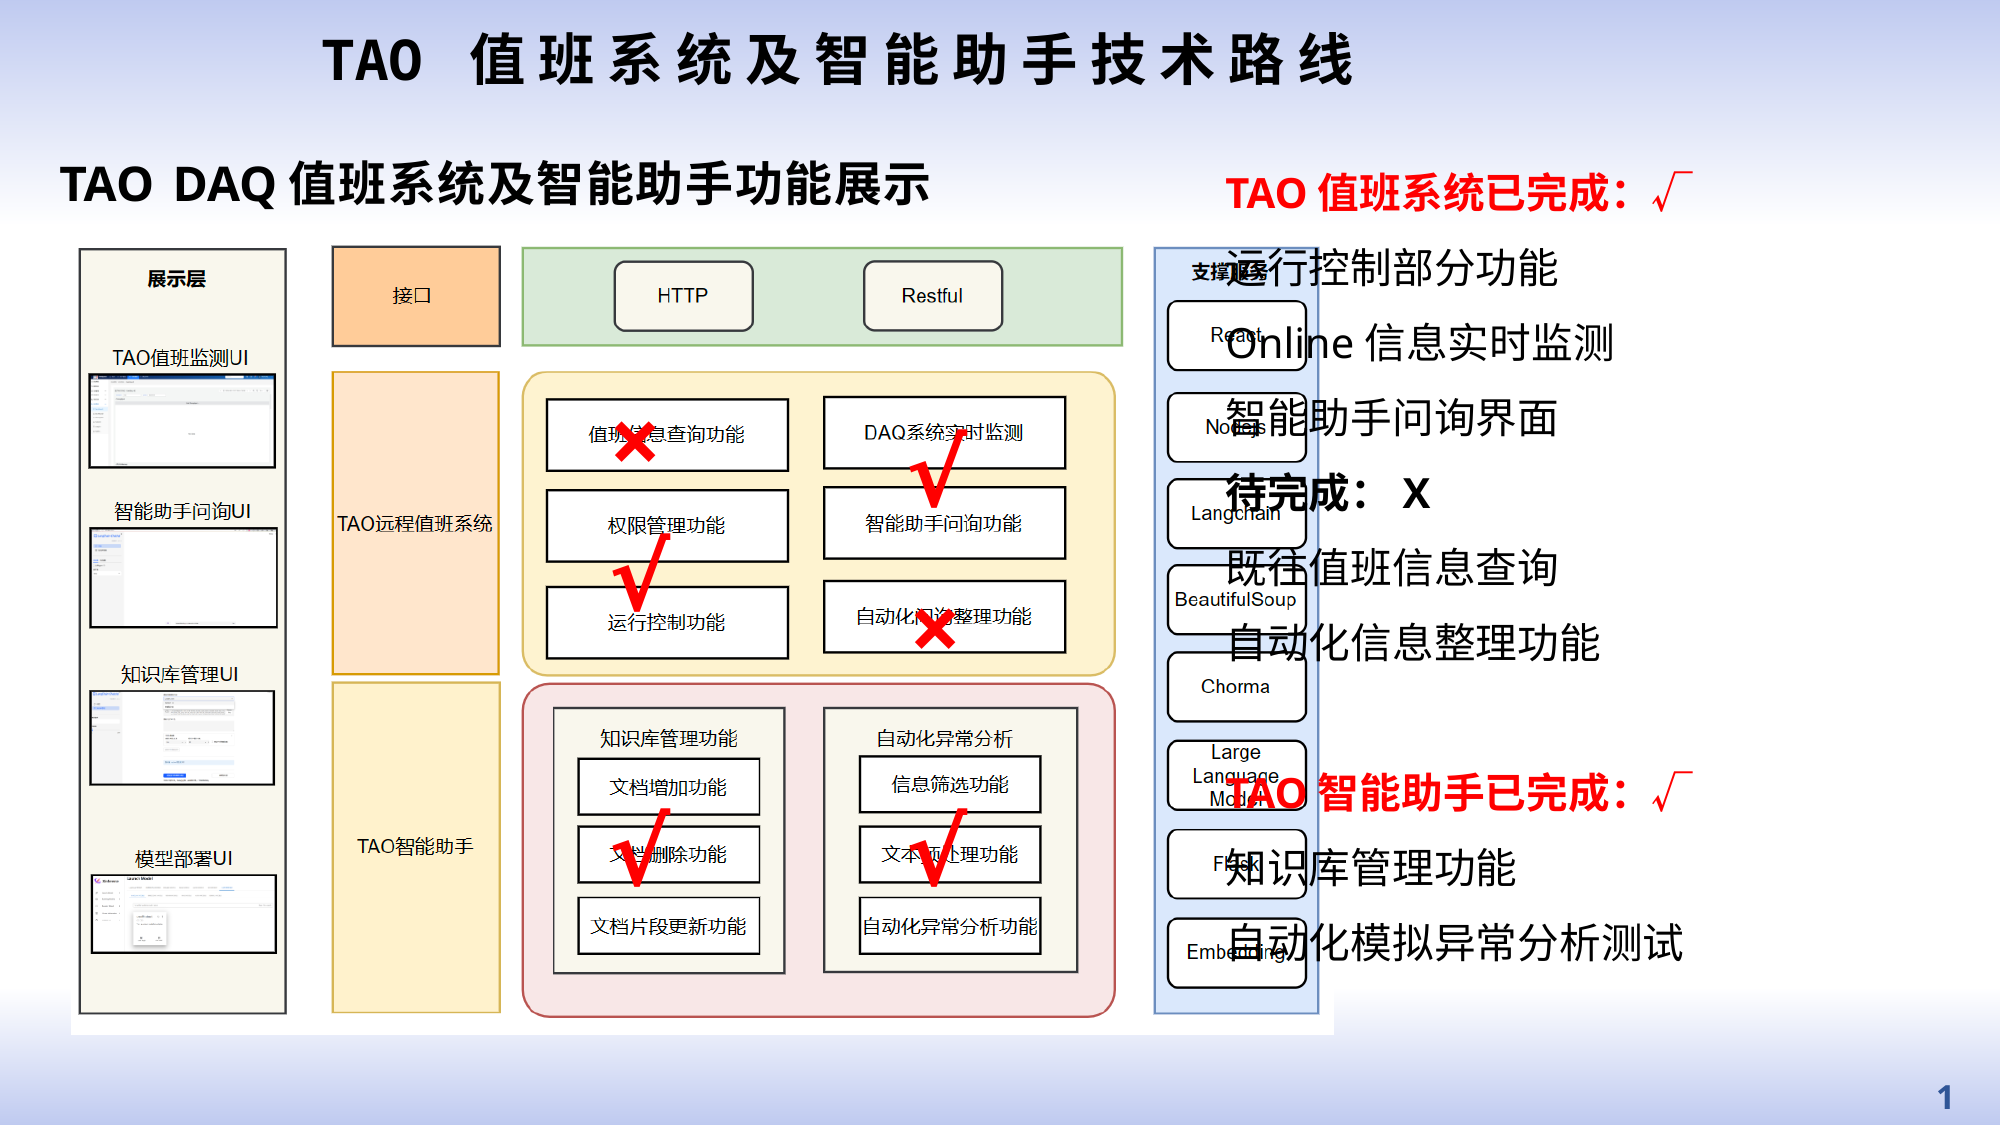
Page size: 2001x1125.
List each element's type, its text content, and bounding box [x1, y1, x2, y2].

picture [71, 234, 1334, 1035]
text_box TAO值班系统已完成：√ 运行控制部分功能 Online信息实时监测 智能助手问询界面 待完成：X 既往值班信息查询 自动化信息整理功能 TAO智能助手已完成：√ 知识库管理功能 自动化模拟异常分析测试 [1210, 135, 1878, 1125]
text_box TAO 值 班 系 统 及 智 能 助 手 技 术 路 线 [306, 16, 2000, 156]
footer [1884, 1062, 1994, 1123]
text_box TAO DAQ值班系统及智能助手功能展示 [57, 155, 1107, 214]
